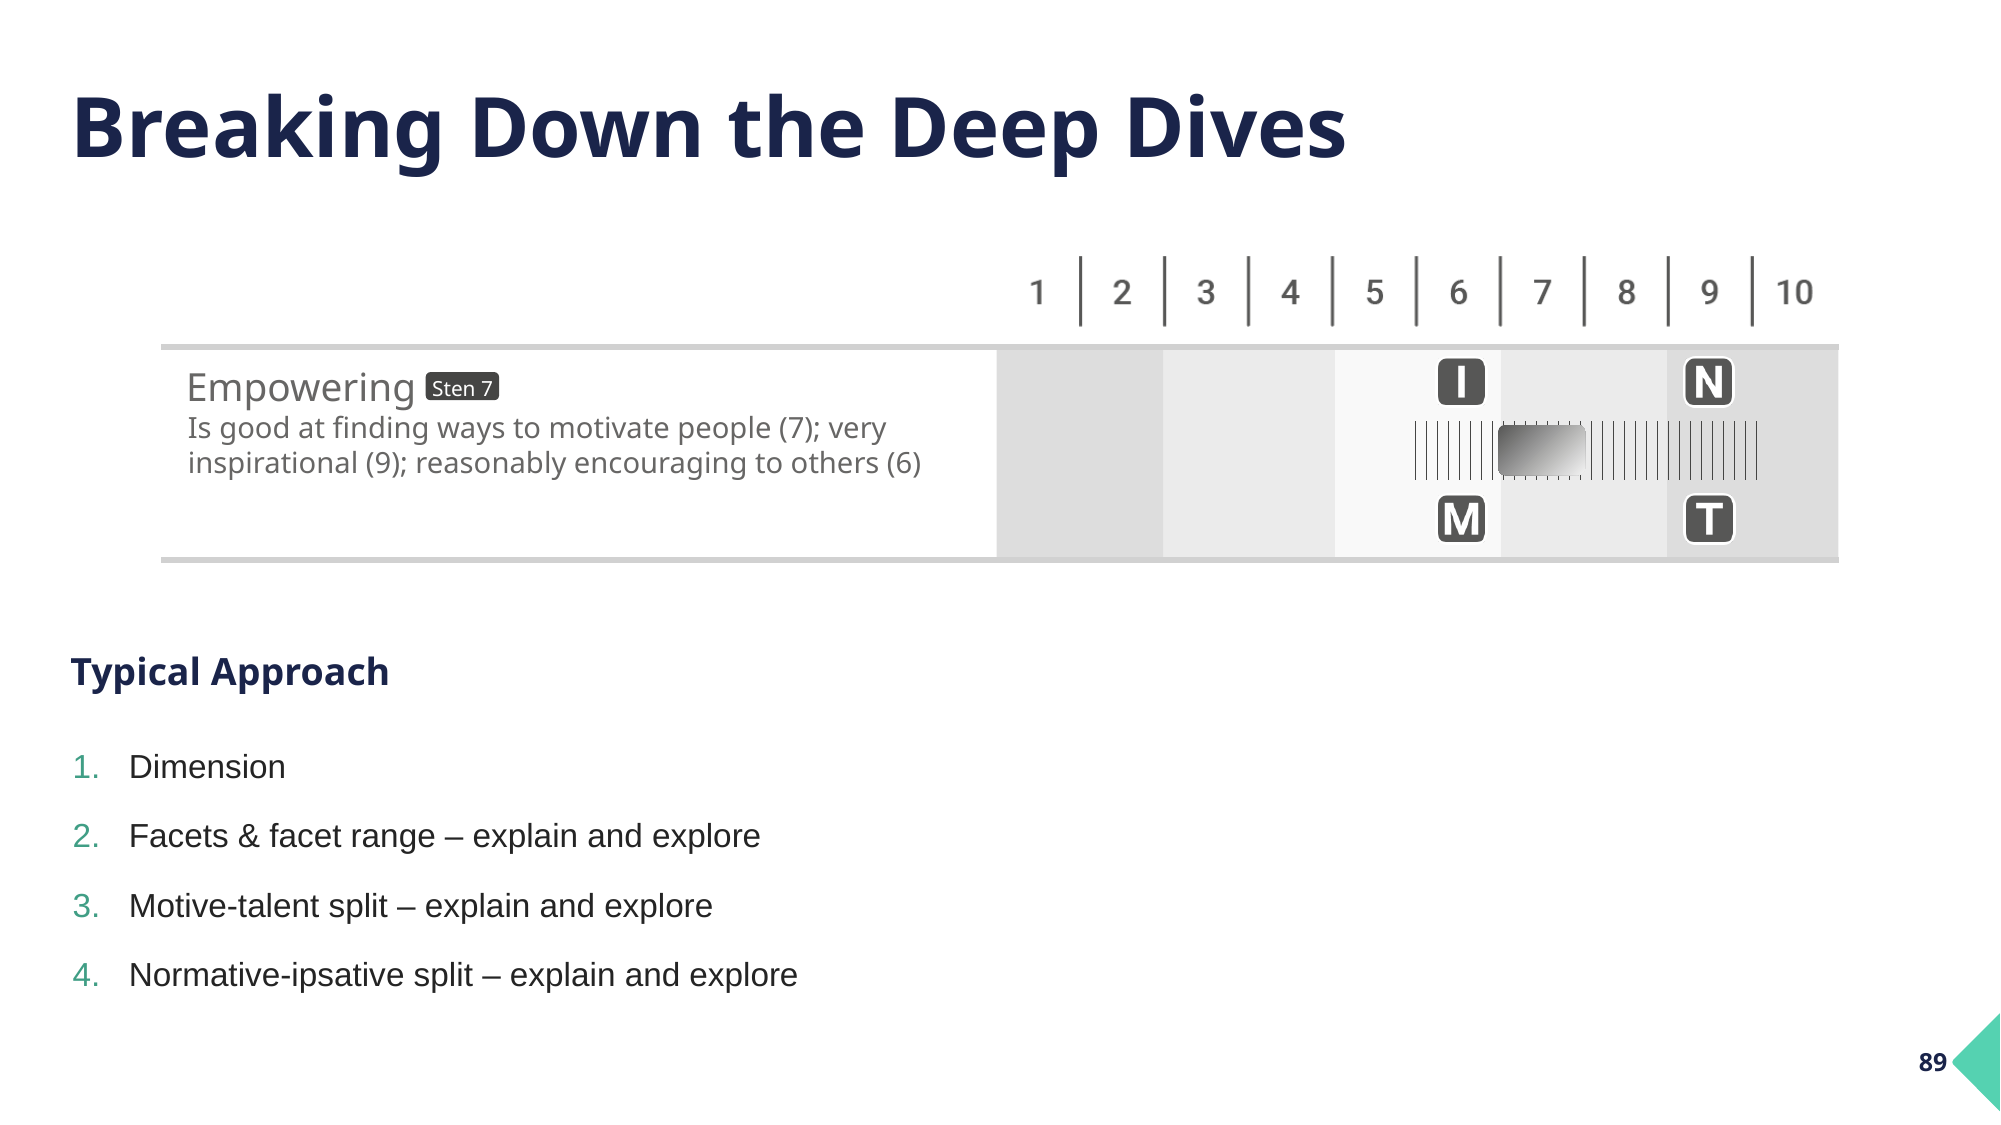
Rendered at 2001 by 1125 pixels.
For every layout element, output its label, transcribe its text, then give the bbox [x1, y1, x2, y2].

picture [1431, 489, 1491, 548]
text_box Typical Approach [55, 640, 540, 701]
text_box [161, 347, 1839, 561]
picture [1678, 352, 1738, 411]
title Breaking Down the Deep Dives [55, 71, 1781, 190]
picture [1679, 489, 1739, 548]
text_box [1498, 425, 1586, 476]
text_box Dimension Facets & facet range – explain and explore Motive-talent split – explain and explore Normative-ipsative split – explain and explore [57, 742, 910, 1012]
picture [1431, 352, 1491, 411]
picture [999, 249, 1839, 337]
